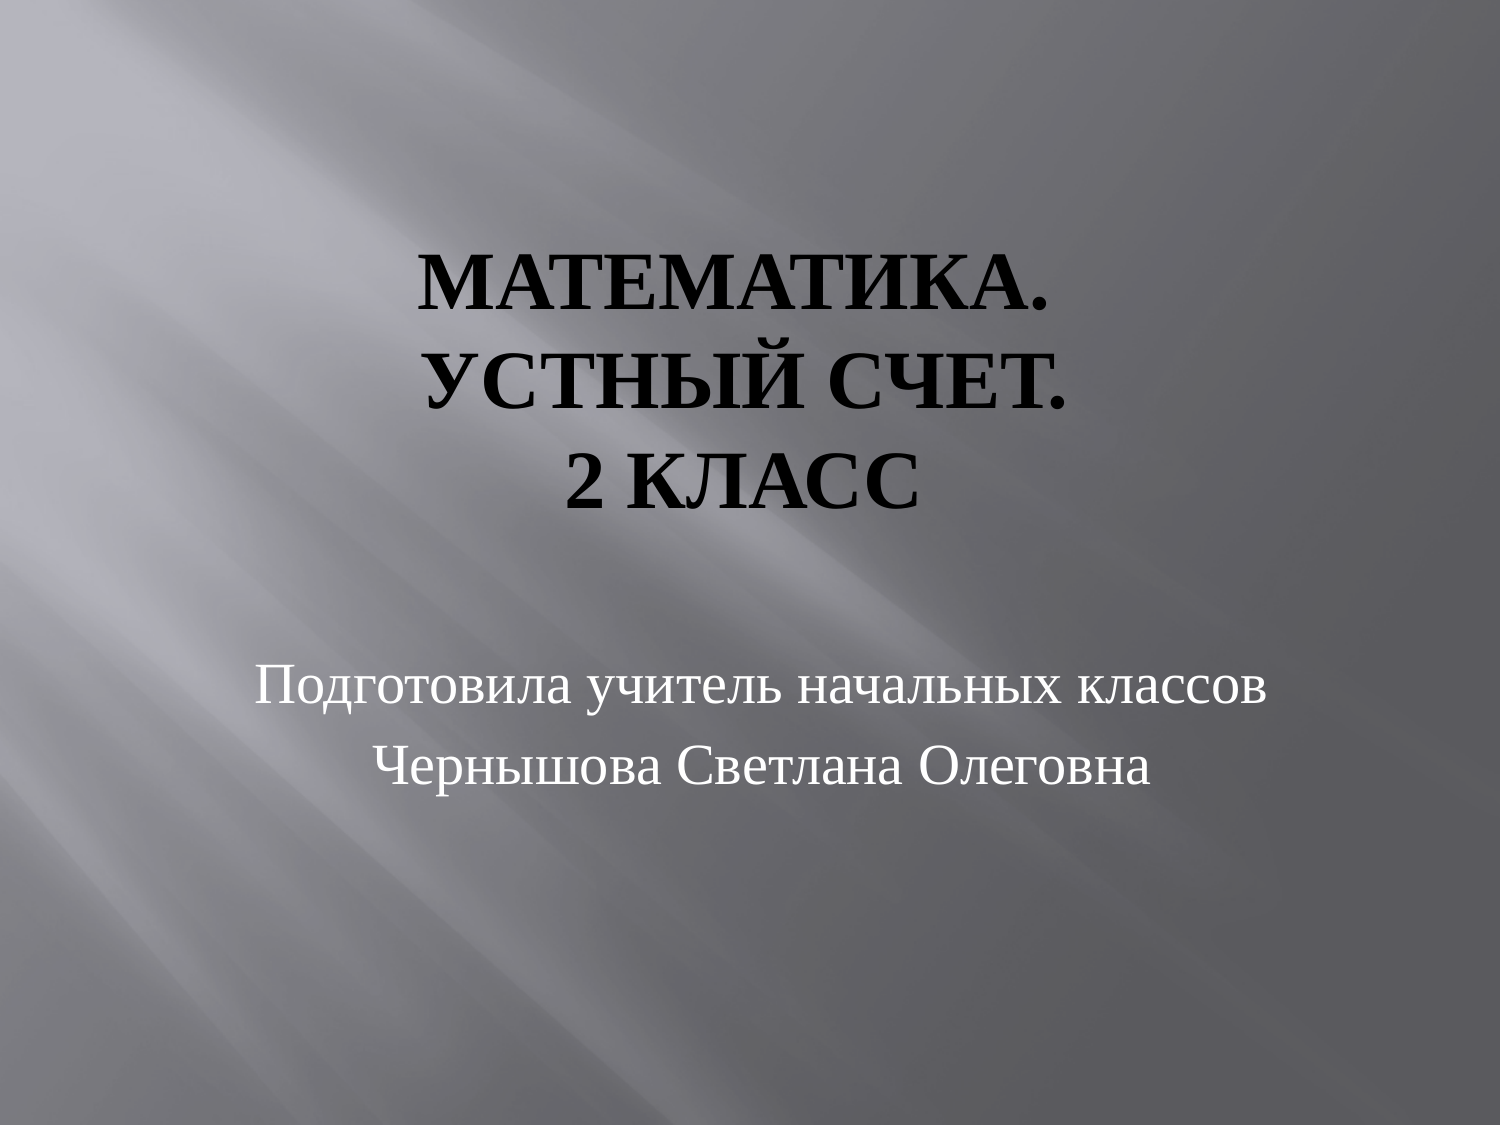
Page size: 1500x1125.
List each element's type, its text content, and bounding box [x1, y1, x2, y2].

subtitle Подготовила учитель начальных классов Чернышова Светлана Олеговна [194, 637, 1329, 925]
title Математика. Устный счет. 2 класс [69, 224, 1420, 525]
